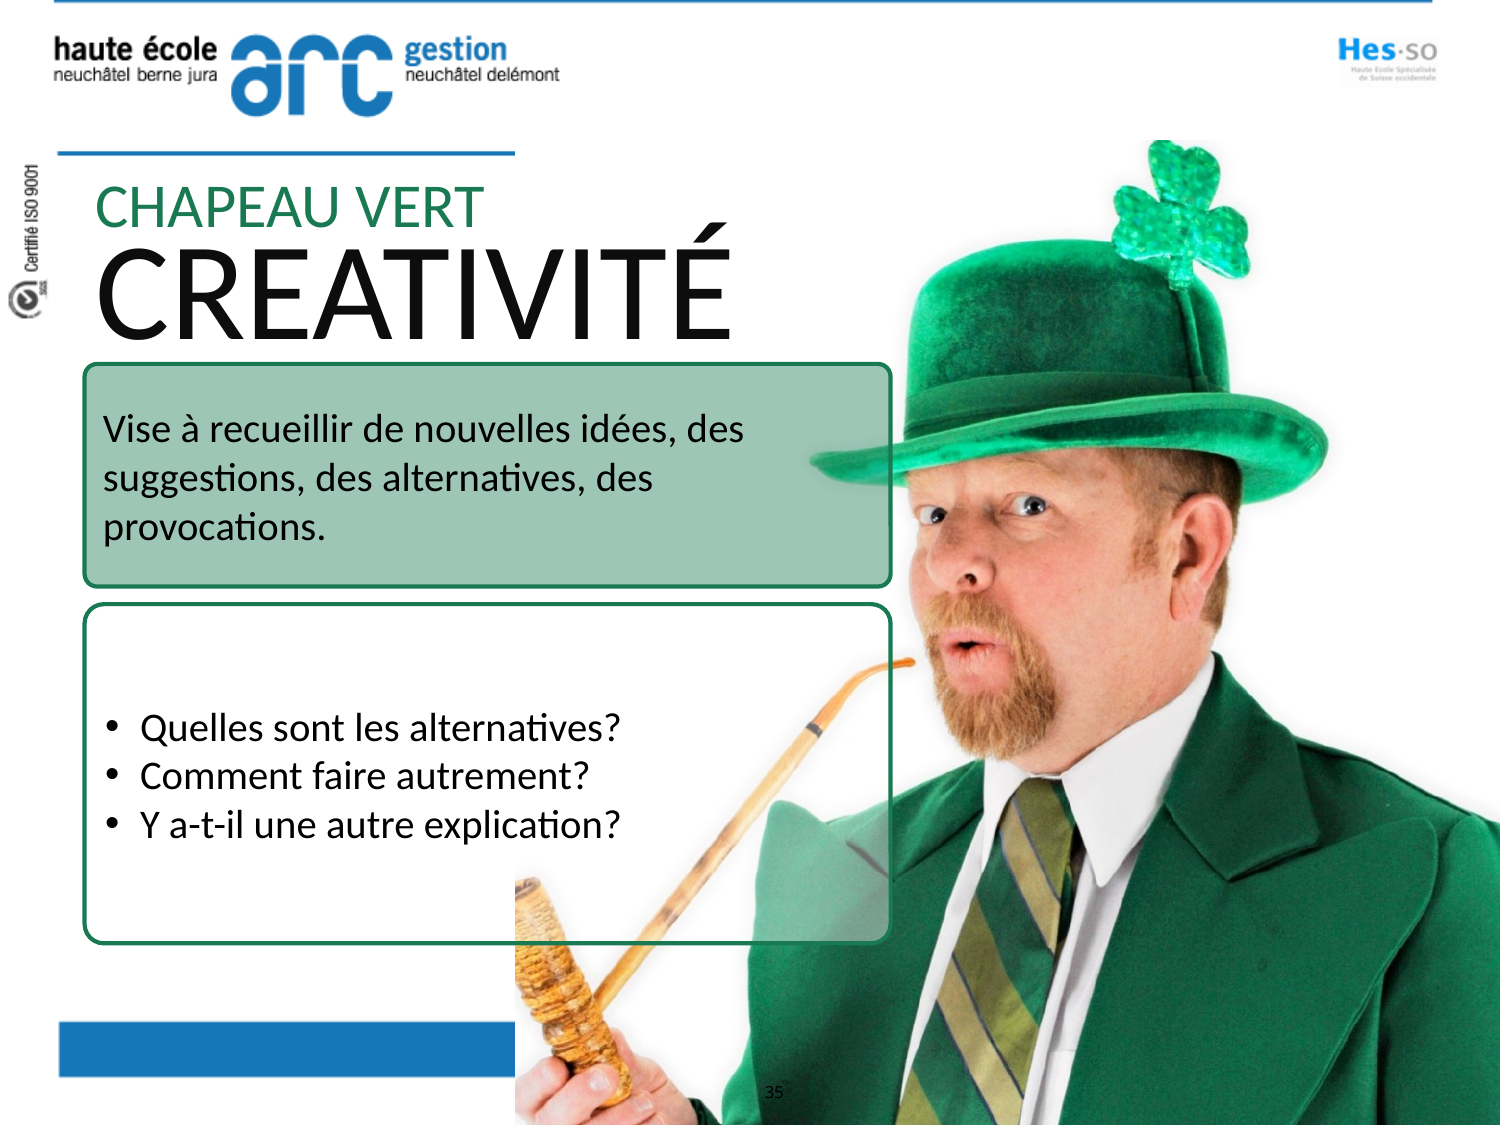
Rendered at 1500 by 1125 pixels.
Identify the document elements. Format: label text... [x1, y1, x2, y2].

text_box CrEativité [84, 307, 510, 374]
text_box Quelles sont les alternatives? Comment faire autrement? Y a-t-il une autre explication? [82, 602, 510, 946]
text_box Vise à recueillir de nouvelles idées, des suggestions, des alternatives, des provocations. [82, 370, 510, 589]
text_box Chapeau VERT [84, 108, 551, 307]
picture [0, 0, 1500, 1125]
